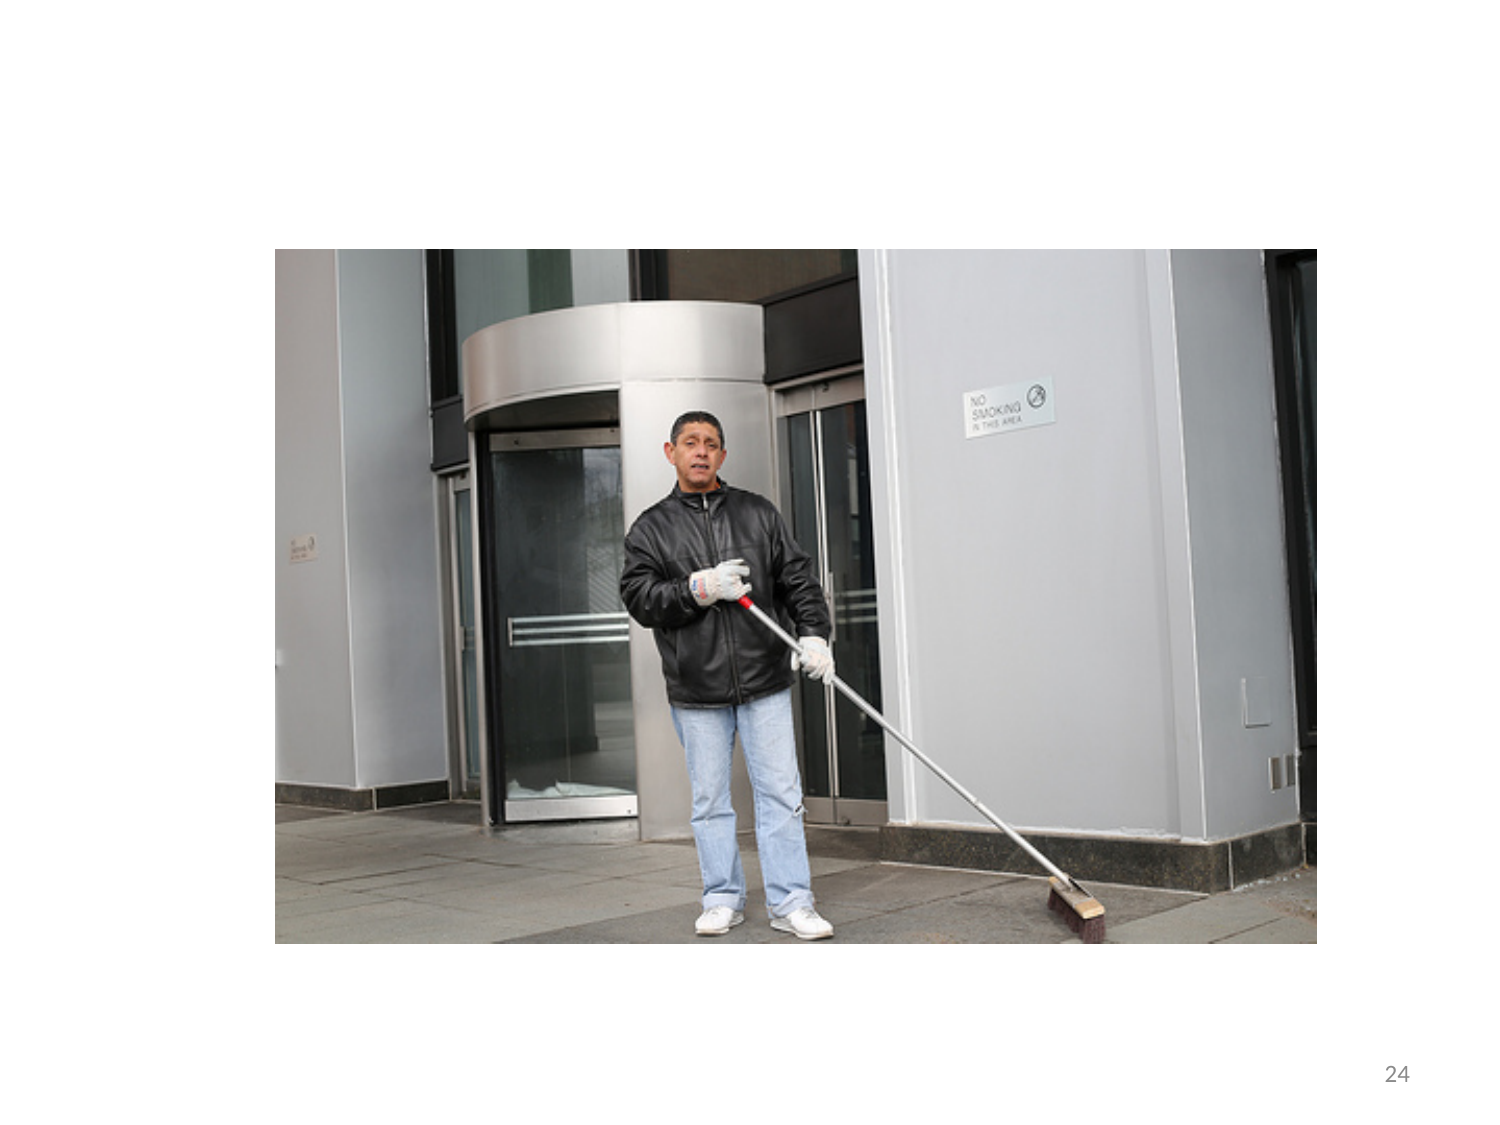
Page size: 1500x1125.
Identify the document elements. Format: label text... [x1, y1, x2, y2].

slide_number 24 [1074, 1042, 1425, 1103]
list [274, 249, 1317, 944]
